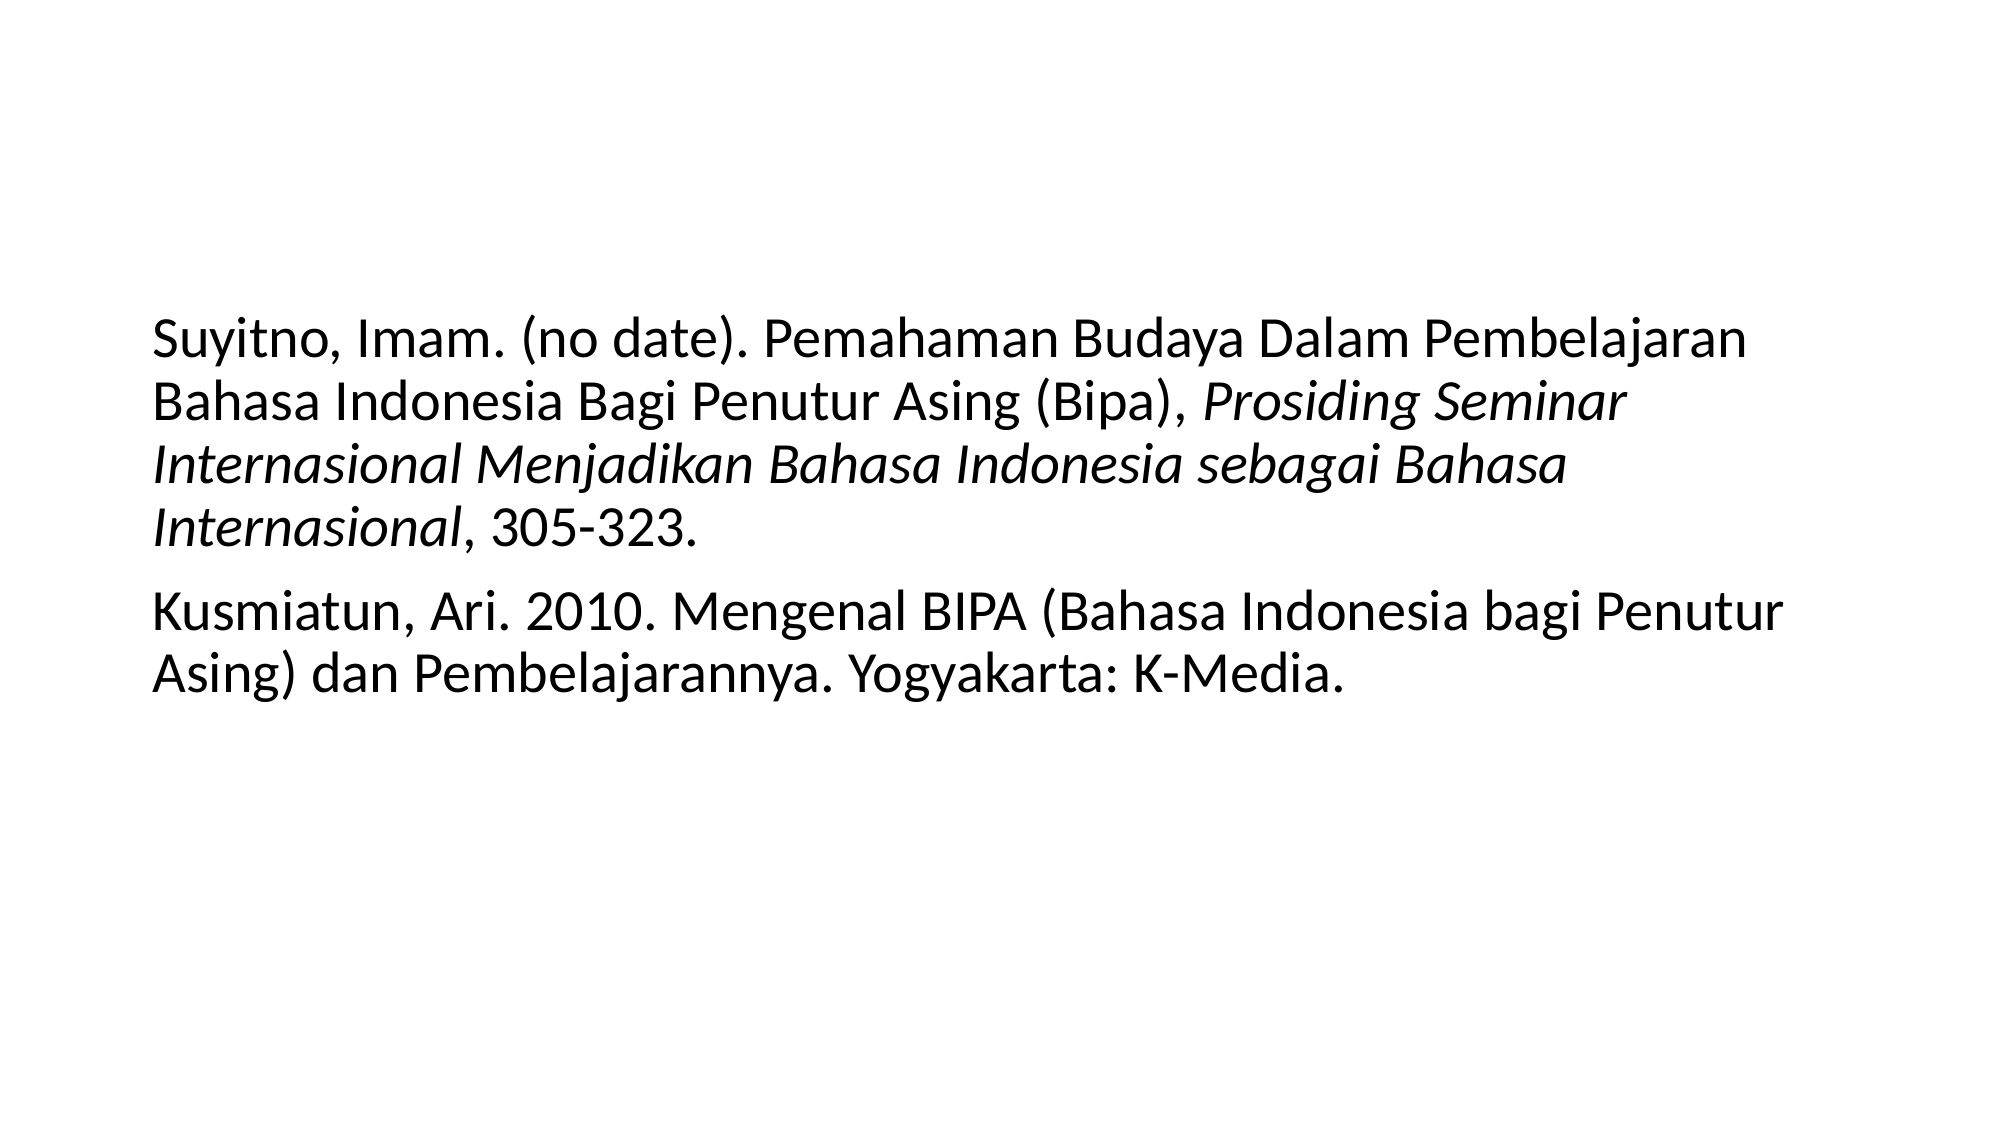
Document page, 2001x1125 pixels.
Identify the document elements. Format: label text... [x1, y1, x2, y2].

list Suyitno, Imam. (no date). Pemahaman Budaya Dalam Pembelajaran Bahasa Indonesia Bagi Penutur Asing (Bipa), Prosiding Seminar Internasional Menjadikan Bahasa Indonesia sebagai Bahasa Internasional, 305-323. Kusmiatun, Ari. 2010. Mengenal BIPA (Bahasa Indonesia bagi Penutur Asing) dan Pembelajarannya. Yogyakarta: K-Media. [137, 299, 1863, 1014]
